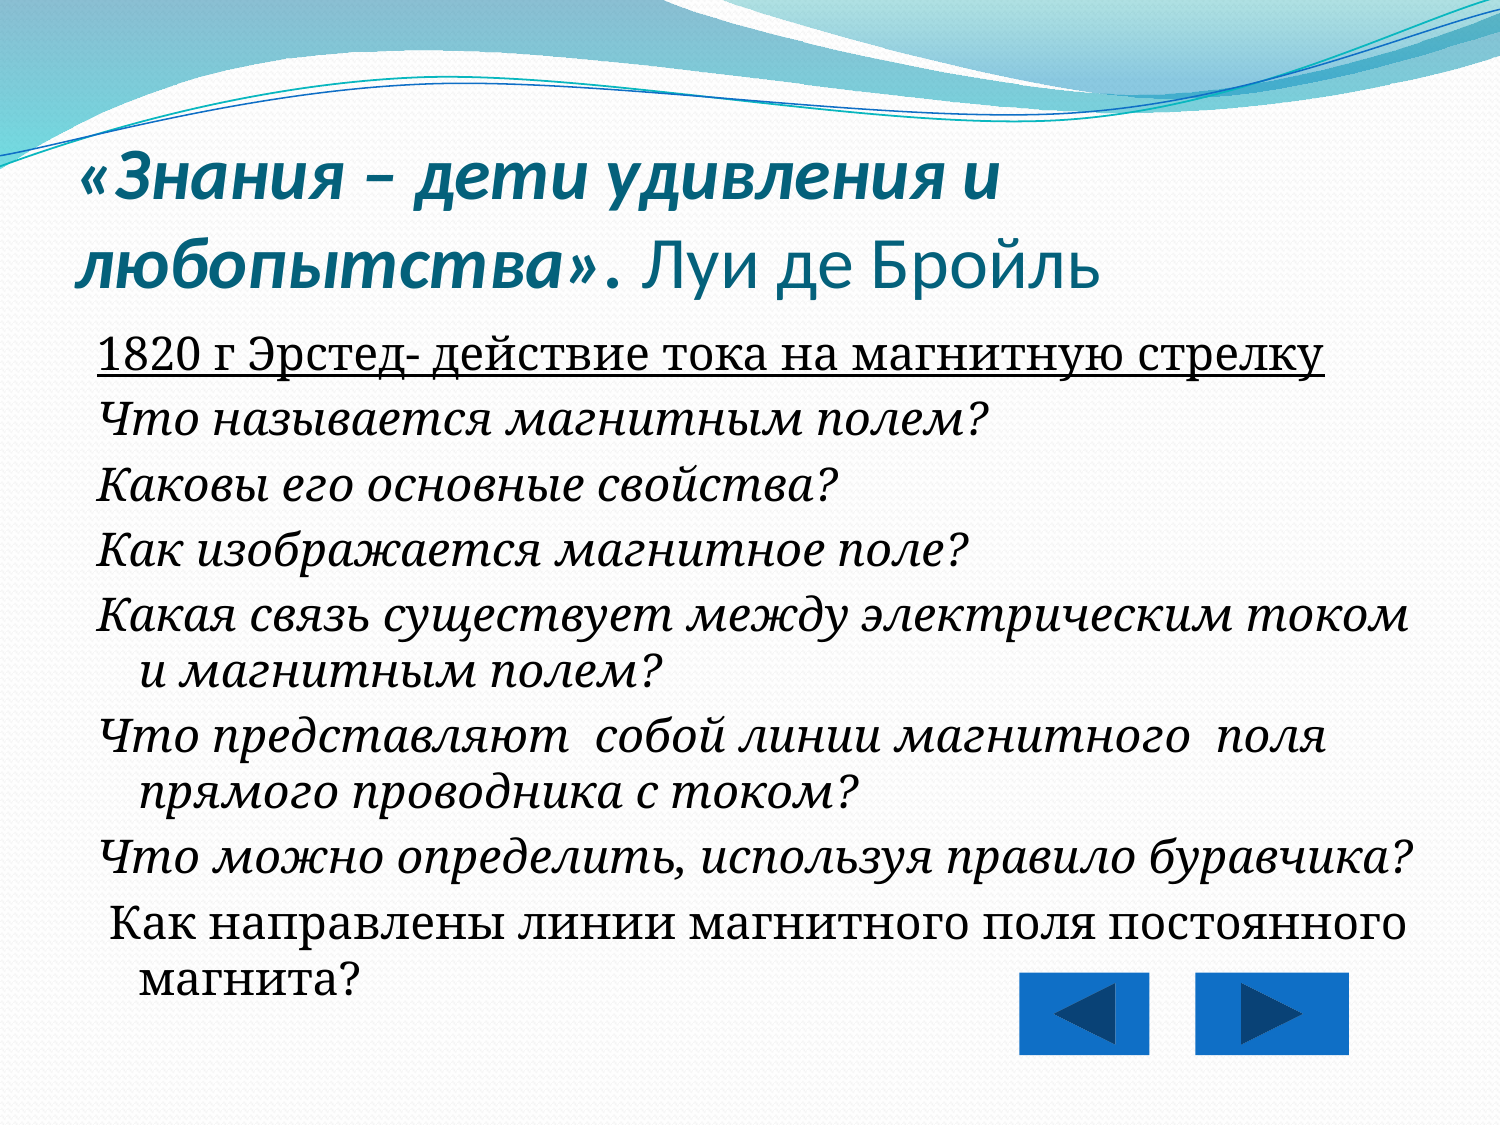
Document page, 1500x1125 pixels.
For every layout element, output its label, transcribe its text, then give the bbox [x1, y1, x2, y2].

title «Знания – дети удивления и любопытства». Луи де Бройль [75, 115, 1425, 303]
list 1820 г Эрстед- действие тока на магнитную стрелку Что называется магнитным полем? Каковы его основные свойства? Как изображается магнитное поле? Какая связь существует между электрическим током и магнитным полем? Что представляют собой линии магнитного поля прямого проводника с током? Что можно определить, используя правило буравчика? Как направлены линии магнитного поля постоянного магнита? [82, 316, 1432, 1037]
text_box [1019, 972, 1150, 1056]
text_box [1195, 972, 1349, 1056]
